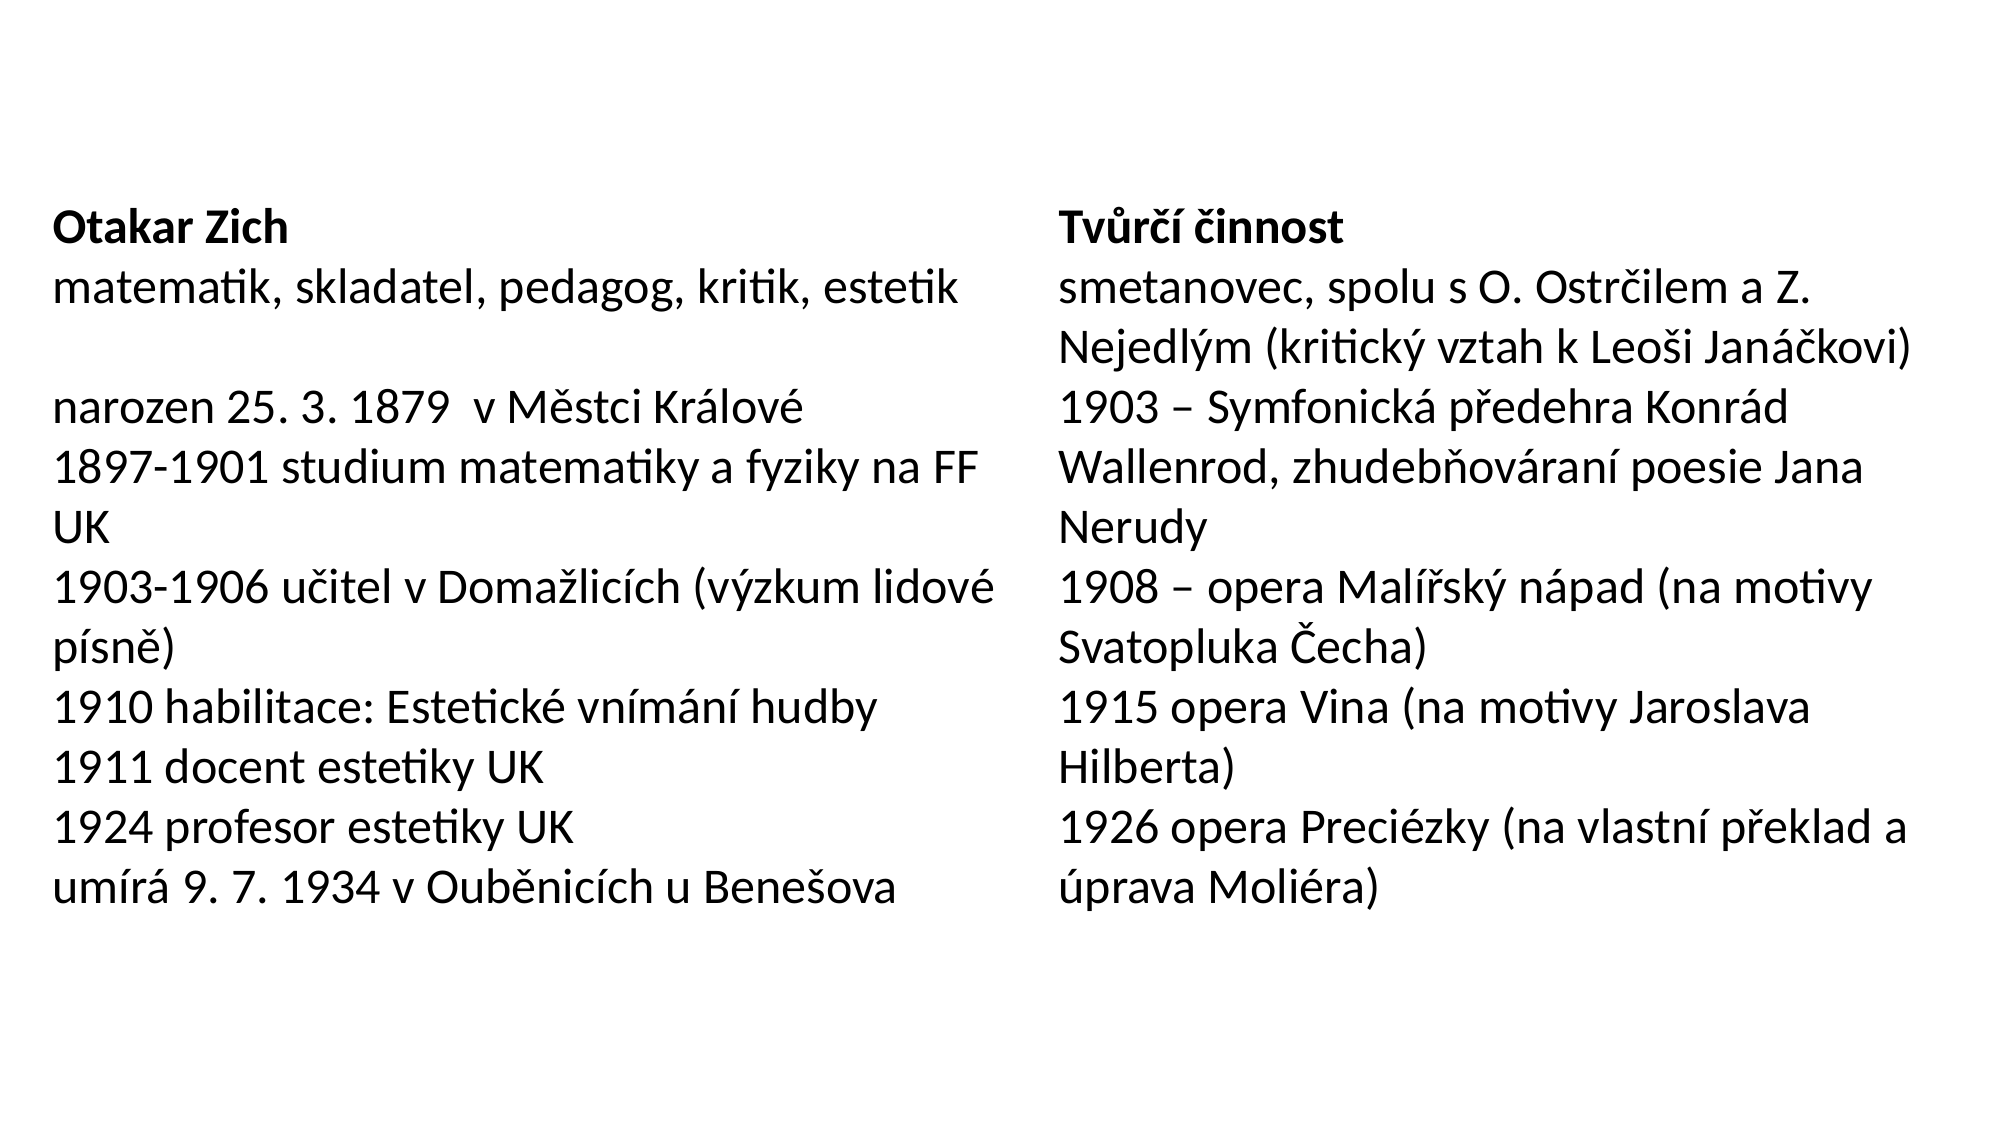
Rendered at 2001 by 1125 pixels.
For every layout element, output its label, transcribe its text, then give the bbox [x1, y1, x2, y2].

text_box Otakar Zich matematik, skladatel, pedagog, kritik, estetik narozen 25. 3. 1879 v Městci Králové 1897-1901 studium matematiky a fyziky na FF UK 1903-1906 učitel v Domažlicích (výzkum lidové písně) 1910 habilitace: Estetické vnímání hudby 1911 docent estetiky UK 1924 profesor estetiky UK umírá 9. 7. 1934 v Ouběnicích u Benešova [37, 185, 1043, 921]
text_box Tvůrčí činnost smetanovec, spolu s O. Ostrčilem a Z. Nejedlým (kritický vztah k Leoši Janáčkovi) 1903 – Symfonická předehra Konrád Wallenrod, zhudebňováraní poesie Jana Nerudy 1908 – opera Malířský nápad (na motivy Svatopluka Čecha) 1915 opera Vina (na motivy Jaroslava Hilberta) 1926 opera Preciézky (na vlastní překlad a úprava Moliéra) [1043, 185, 2000, 921]
